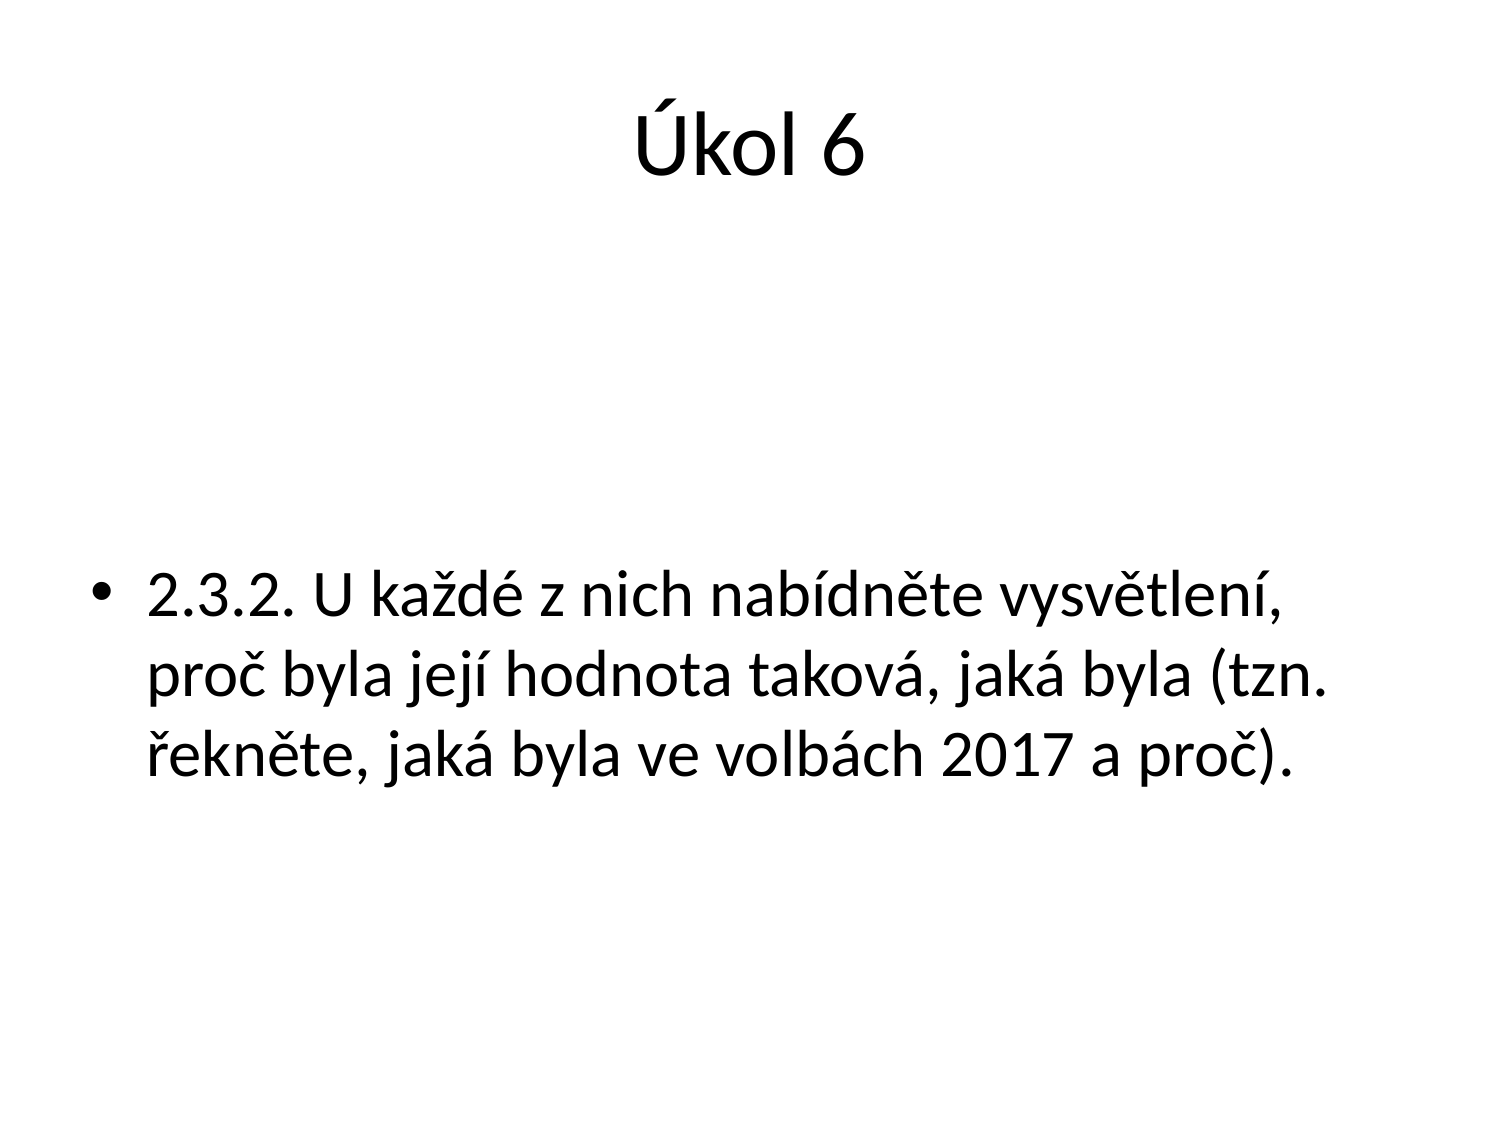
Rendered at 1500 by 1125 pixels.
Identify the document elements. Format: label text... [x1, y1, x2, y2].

title Úkol 6 [75, 45, 1425, 233]
list 2.3.2. U každé z nich nabídněte vysvětlení, proč byla její hodnota taková, jaká byla (tzn. řekněte, jaká byla ve volbách 2017 a proč). [75, 262, 1425, 1005]
